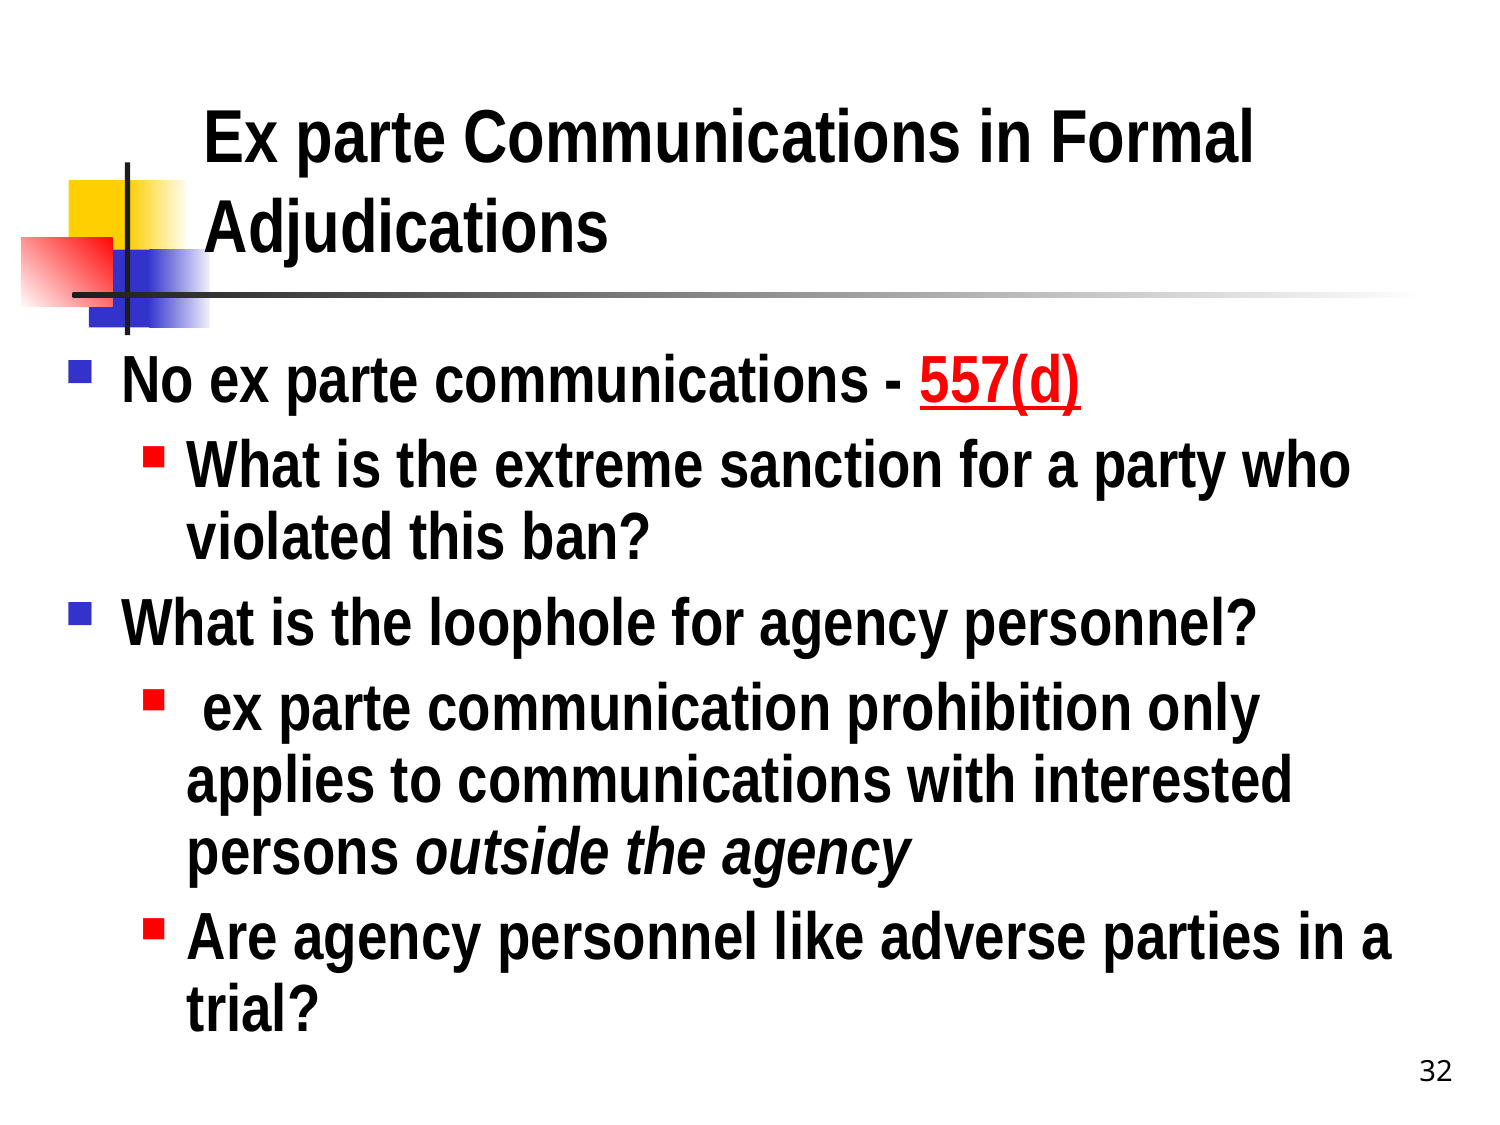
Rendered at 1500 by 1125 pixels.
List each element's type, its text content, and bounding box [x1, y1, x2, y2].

slide_number 32 [1155, 1024, 1468, 1100]
title Ex parte Communications in Formal Adjudications [188, 35, 1468, 275]
list No ex parte communications - 557(d) What is the extreme sanction for a party who violated this ban? What is the loophole for agency personnel? ex parte communication prohibition only applies to communications with interested persons outside the agency Are agency personnel like adverse parties in a trial? [50, 337, 1450, 1075]
